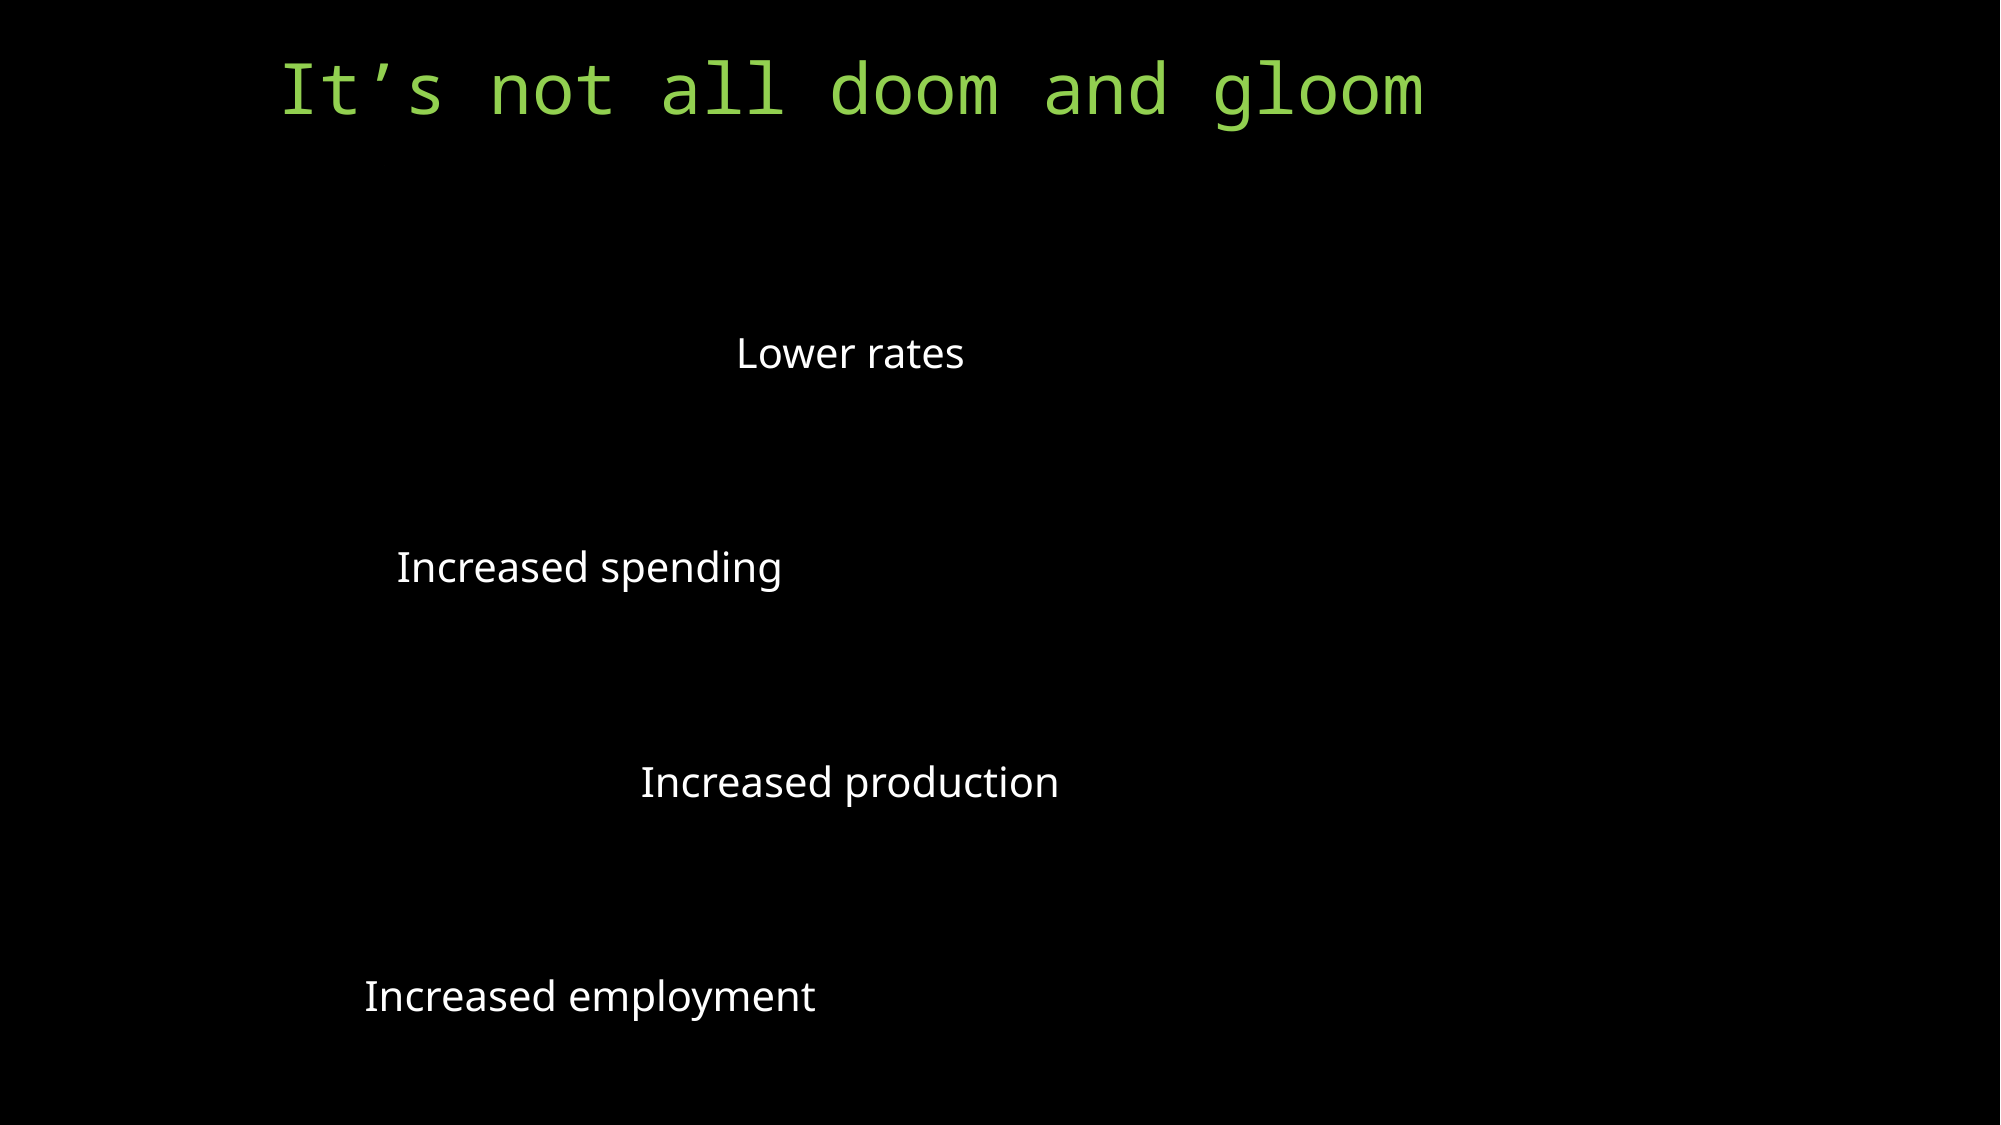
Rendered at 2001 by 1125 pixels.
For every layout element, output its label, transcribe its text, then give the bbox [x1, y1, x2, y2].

title It’s not all doom and gloom [262, 24, 1763, 112]
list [124, 112, 1875, 1100]
